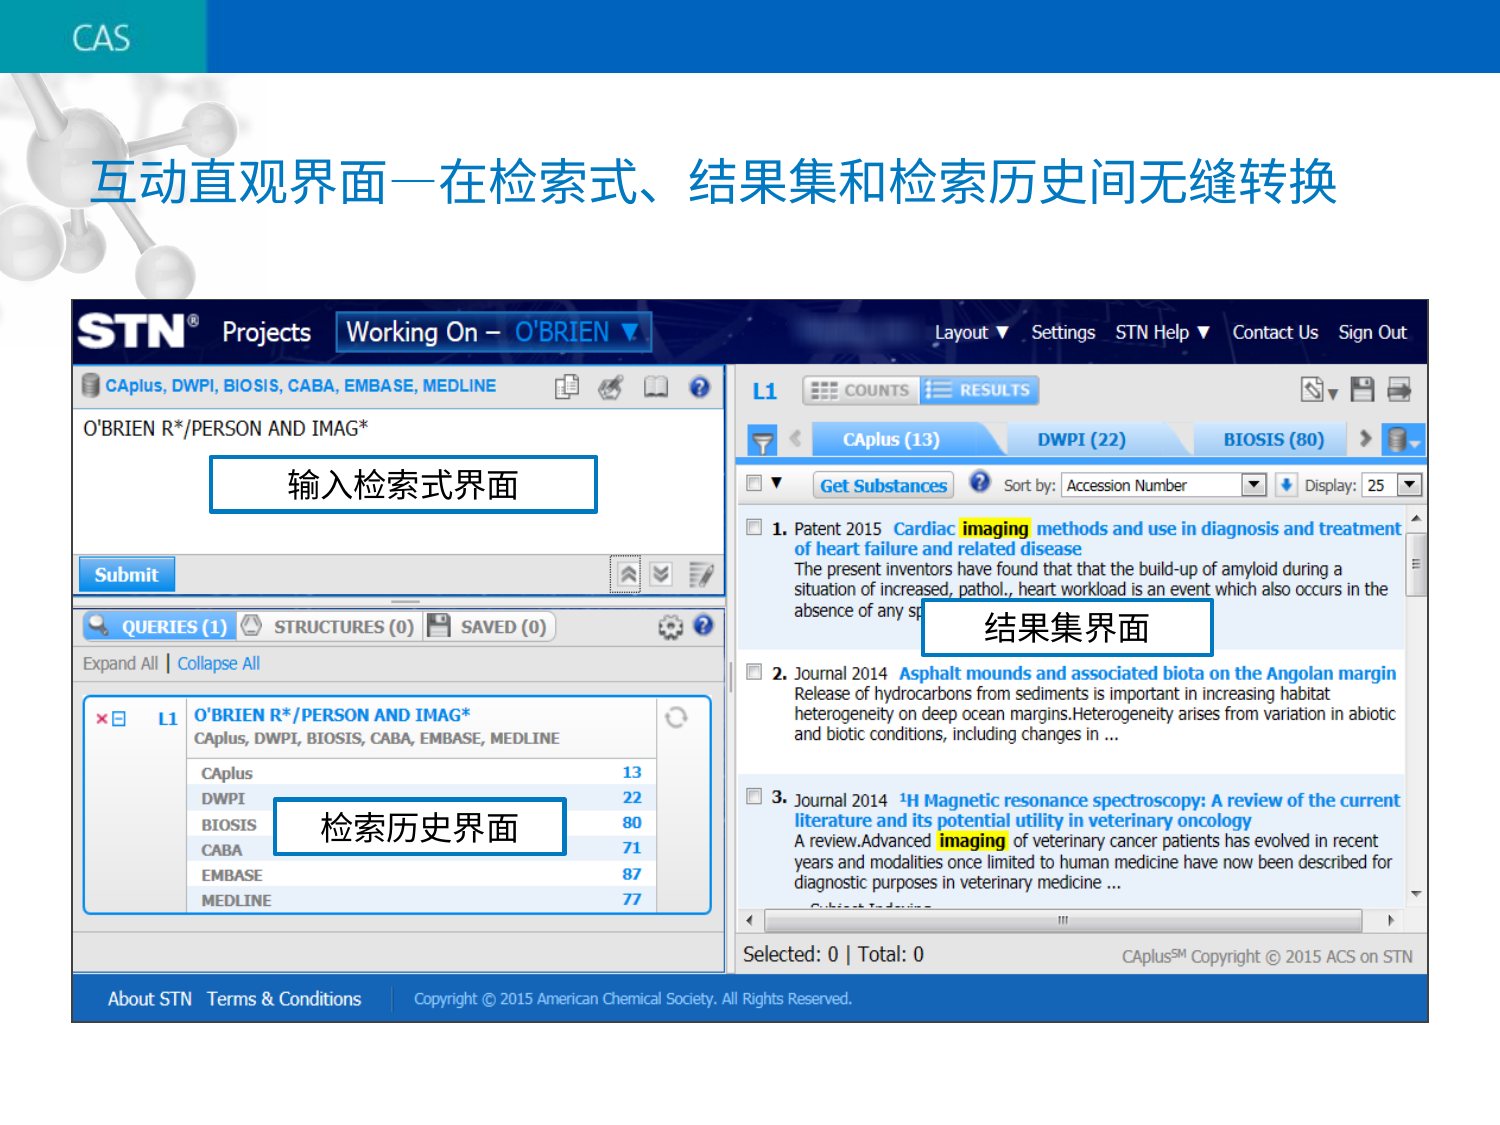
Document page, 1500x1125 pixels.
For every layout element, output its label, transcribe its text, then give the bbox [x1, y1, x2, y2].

title 互动直观界面—在检索式、结果集和检索历史间无缝转换 [73, 116, 1461, 218]
picture [0, 0, 1500, 1022]
